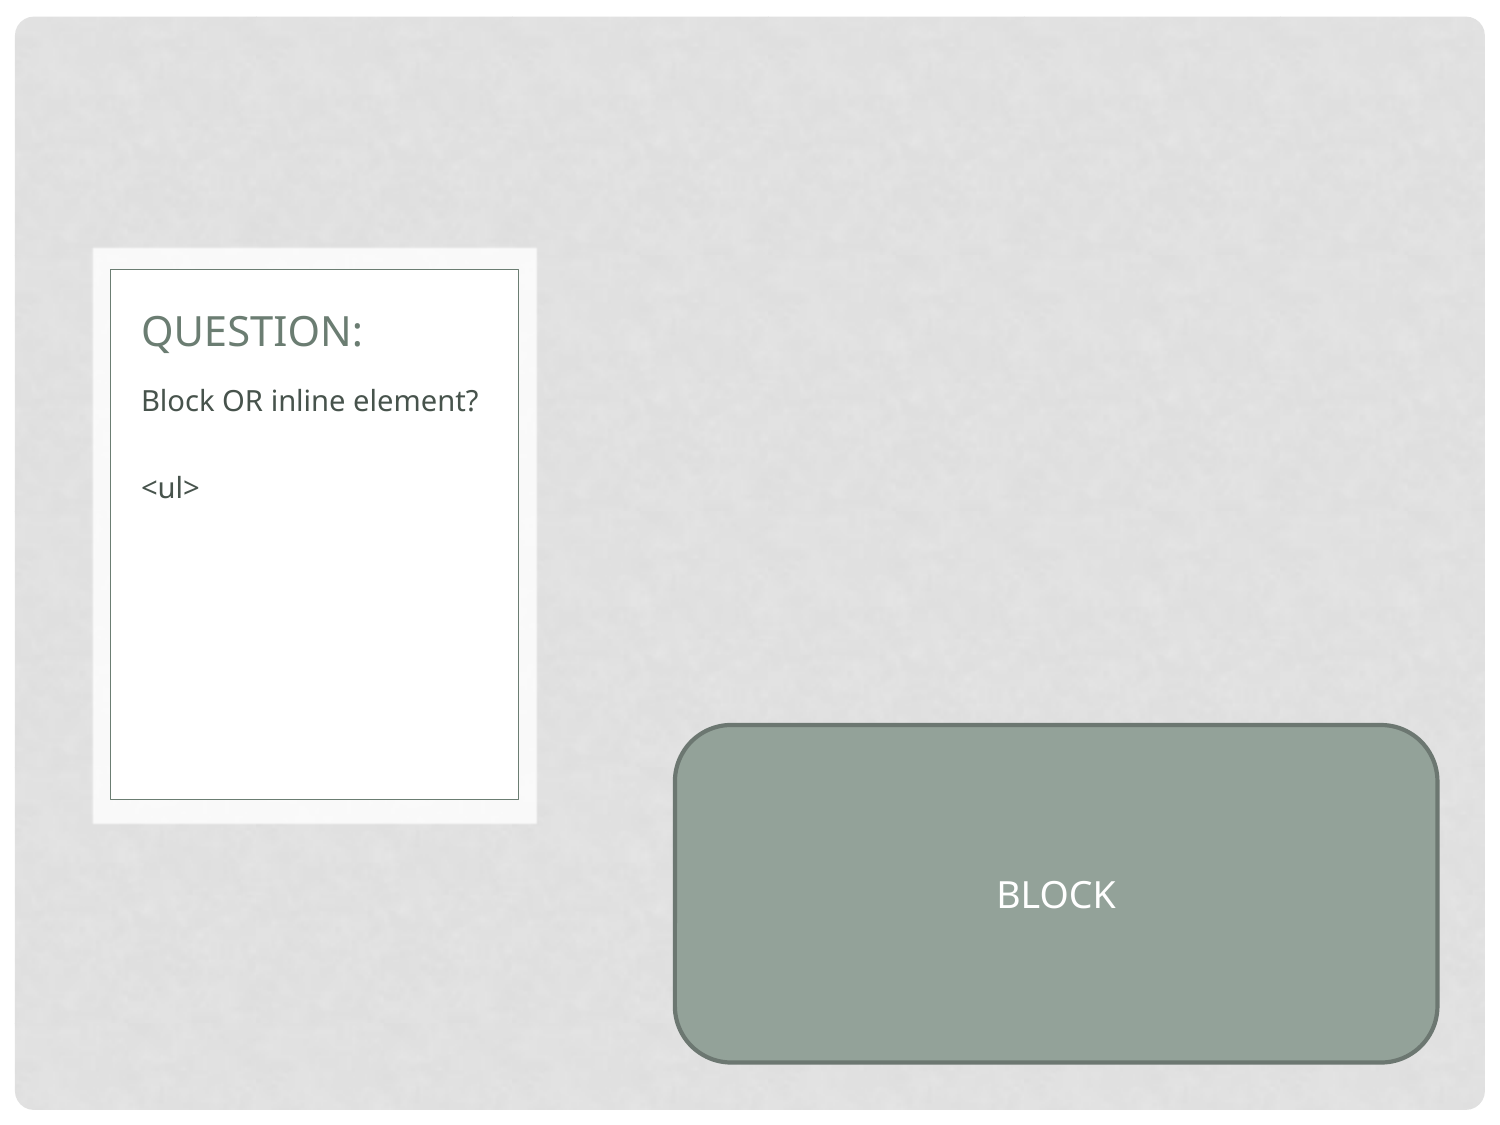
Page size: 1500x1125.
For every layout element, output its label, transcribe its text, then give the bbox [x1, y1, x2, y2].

title Question: [126, 284, 504, 363]
list Block OR inline element? <ul> [126, 375, 504, 788]
text_box BLOCK [672, 722, 1440, 1065]
